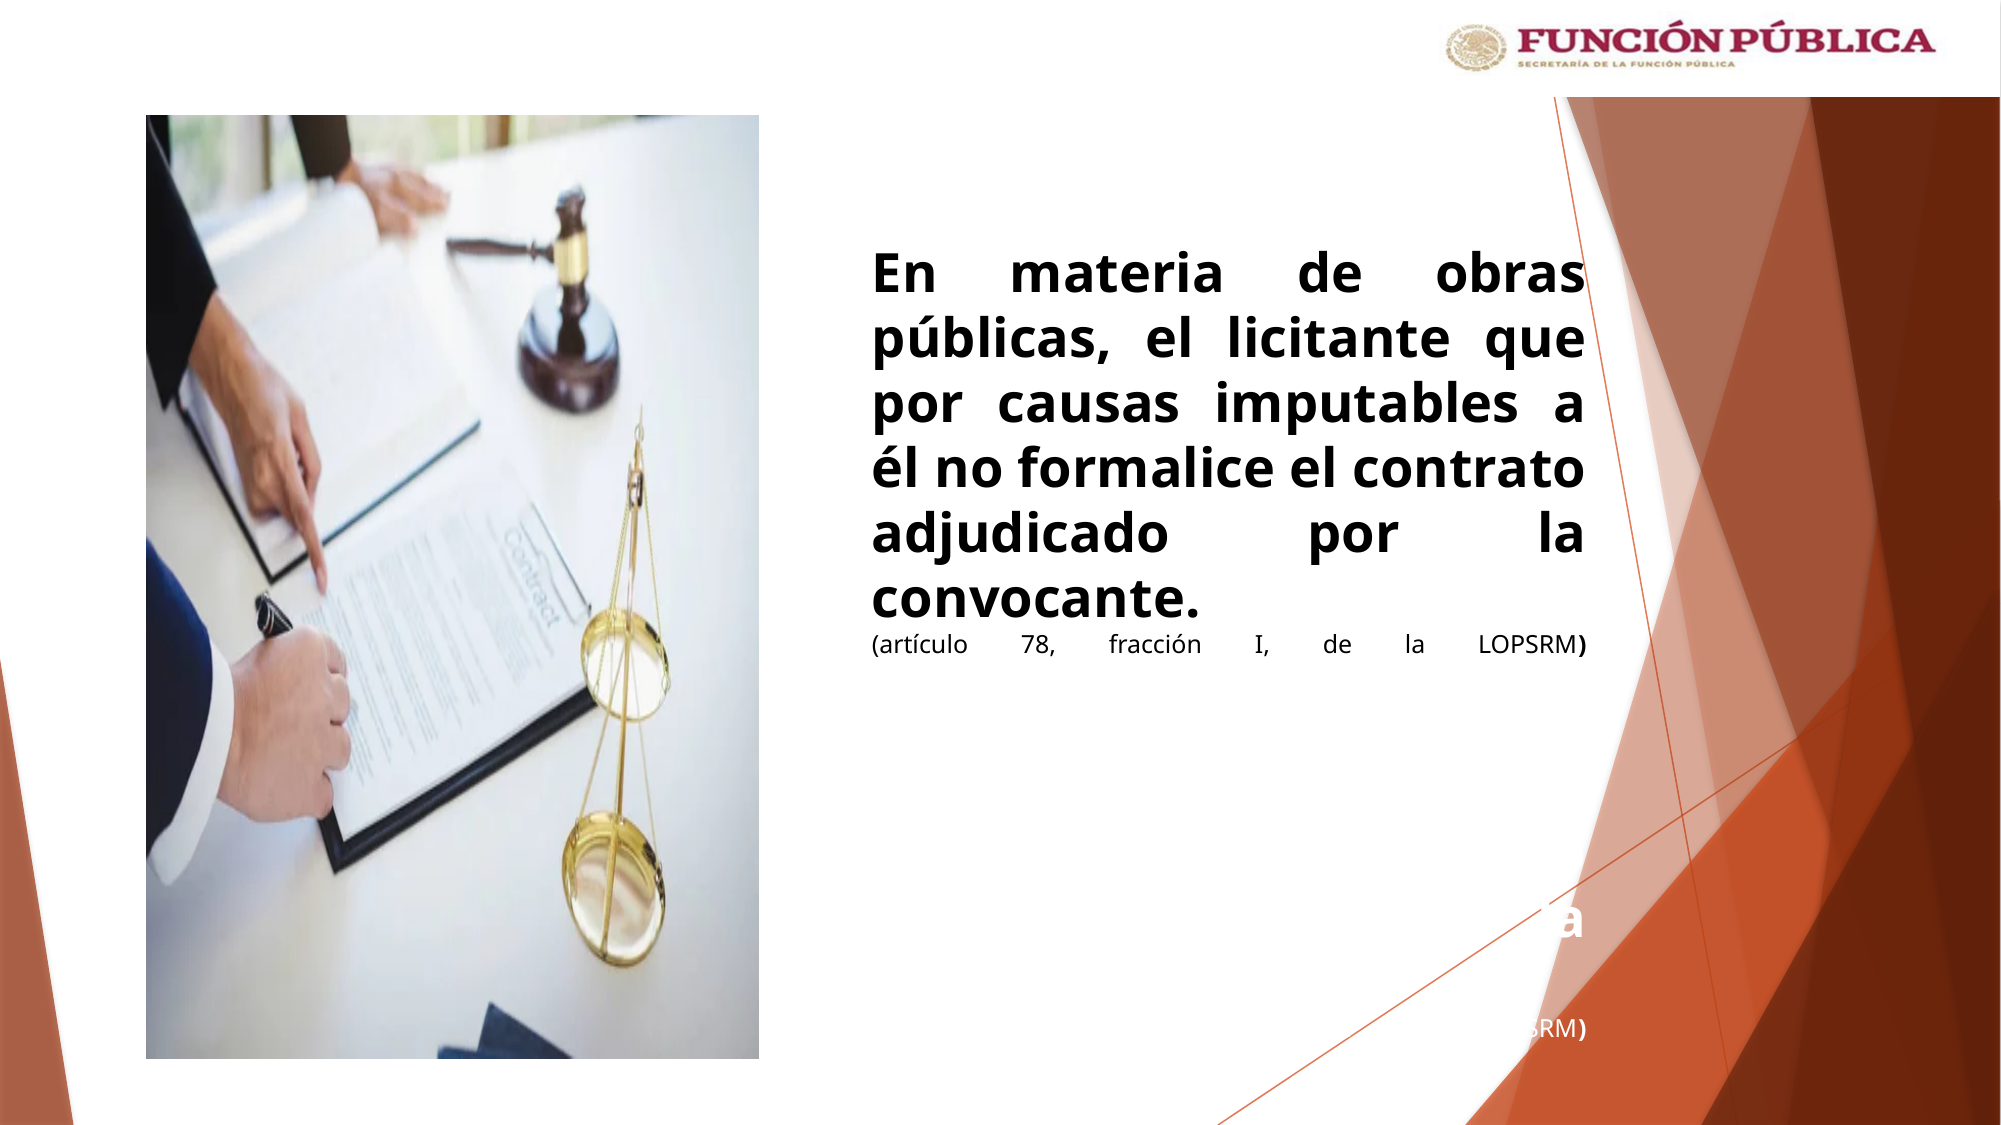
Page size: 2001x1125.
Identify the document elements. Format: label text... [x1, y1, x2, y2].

picture [145, 115, 760, 1060]
title En materia de obras públicas, el licitante que por causas imputables a él no formalice el contrato adjudicado por la convocante. (artículo 78, fracción I, de la LOPSRM) que por causas imputables a él no formalice el contrato adjudicado por la convocante. (artículo 78, fracción I, de la LOPSRM) [856, 327, 1602, 1111]
picture [1439, 0, 2000, 98]
